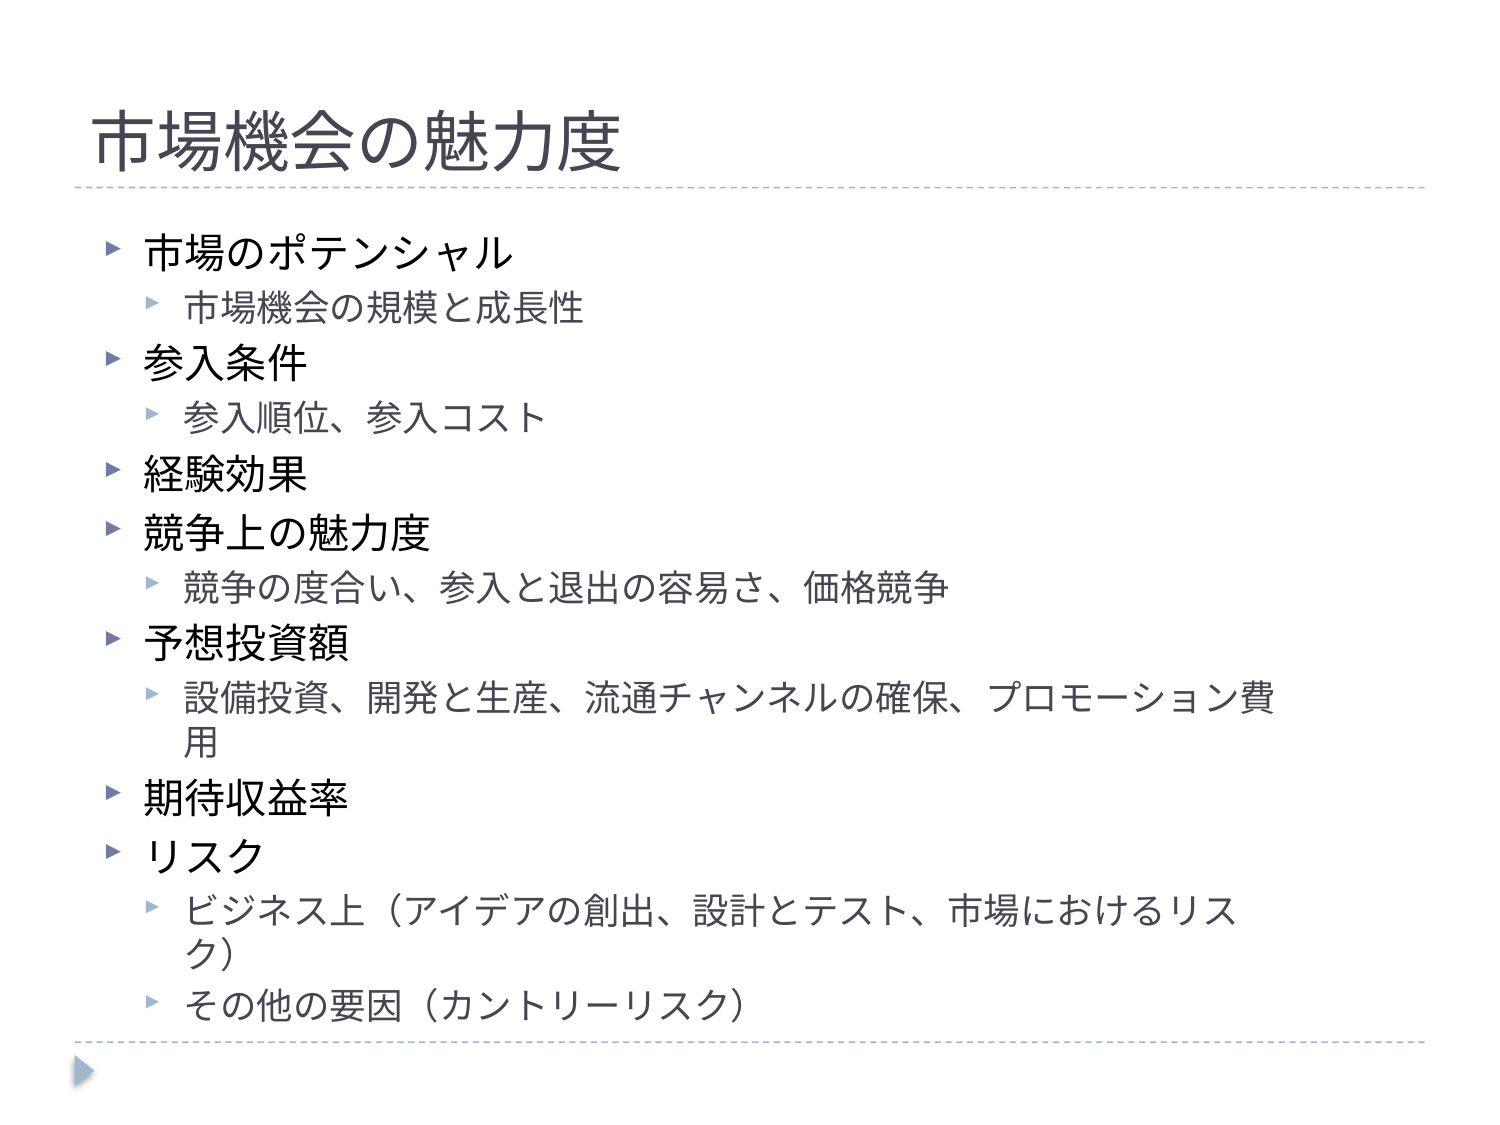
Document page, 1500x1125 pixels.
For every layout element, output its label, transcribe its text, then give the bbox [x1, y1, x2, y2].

list 市場のポテンシャル 市場機会の規模と成長性 参入条件 参入順位、参入コスト 経験効果 競争上の魅力度 競争の度合い、参入と退出の容易さ、価格競争 予想投資額 設備投資、開発と生産、流通チャンネルの確保、プロモーション費用 期待収益率 リスク ビジネス上（アイデアの創出、設計とテスト、市場におけるリスク） その他の要因（カントリーリスク） [88, 219, 1326, 1035]
title 市場機会の魅力度 [75, 24, 1425, 188]
